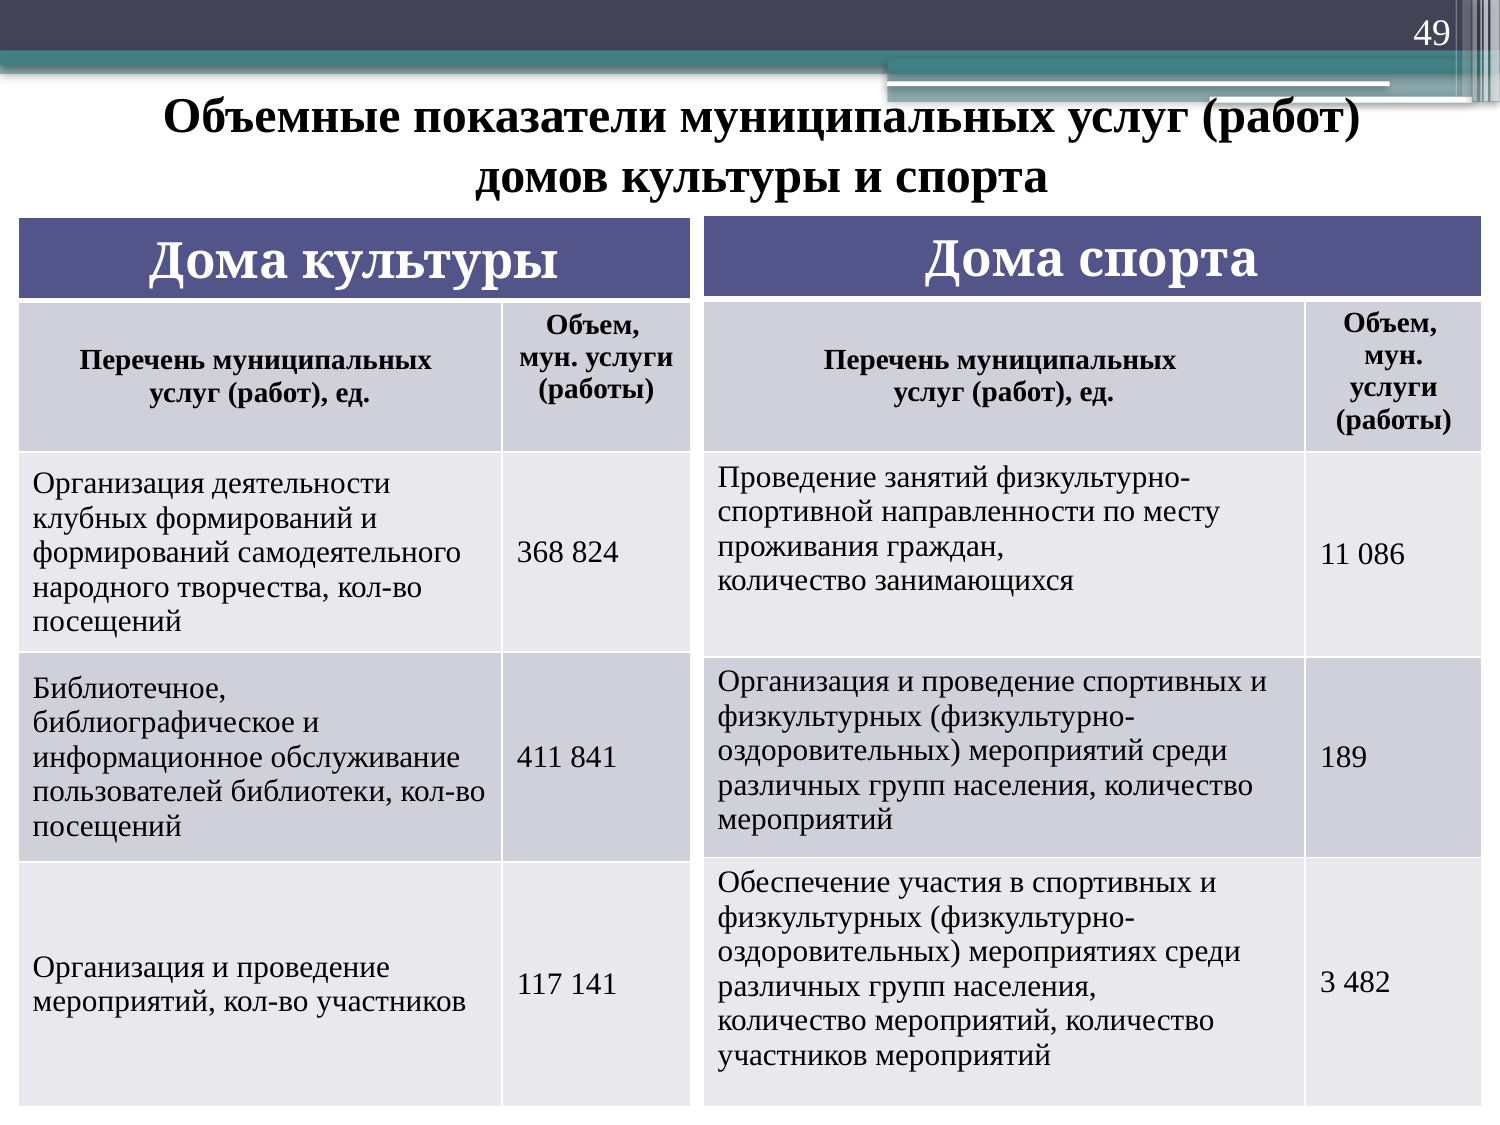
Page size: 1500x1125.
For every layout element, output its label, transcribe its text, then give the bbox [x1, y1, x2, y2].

table_header Дома культуры [19, 218, 690, 298]
table_cell Объем, мун. услуги (работы) [503, 303, 690, 451]
table_cell 117 141 [503, 863, 690, 1106]
title Объемные показатели муниципальных услуг (работ) домов культуры и спорта [76, 66, 1447, 218]
table_cell 11 086 [1306, 453, 1481, 656]
table_cell Организация и проведение спортивных и физкультурных (физкультурно-оздоровительных) мероприятий среди различных групп населения, количество мероприятий [704, 658, 1304, 857]
table_cell 368 824 [503, 453, 690, 651]
table_cell 3 482 [1306, 858, 1481, 1106]
table_cell Организация деятельности клубных формирований и формирований самодеятельного народного творчества, кол-во посещений [19, 453, 501, 651]
table_cell Библиотечное, библиографическое и информационное обслуживание пользователей библиотеки, кол-во посещений [19, 653, 501, 861]
table_cell Обеспечение участия в спортивных и физкультурных (физкультурно-оздоровительных) мероприятиях среди различных групп населения, количество мероприятий, количество участников мероприятий [704, 858, 1304, 1106]
table_header Дома спорта [704, 216, 1481, 296]
table_cell Организация и проведение мероприятий, кол-во участников [19, 863, 501, 1106]
table_cell Перечень муниципальных услуг (работ), ед. [19, 303, 501, 451]
slide_number 49 [1340, 0, 1466, 61]
table_cell 411 841 [503, 653, 690, 861]
table_cell 189 [1306, 658, 1481, 857]
table_cell Объем, мун. услуги (работы) [1306, 302, 1481, 451]
table_cell Перечень муниципальных услуг (работ), ед. [704, 302, 1304, 451]
table_cell Проведение занятий физкультурно-спортивной направленности по месту проживания граждан, количество занимающихся [704, 453, 1304, 656]
